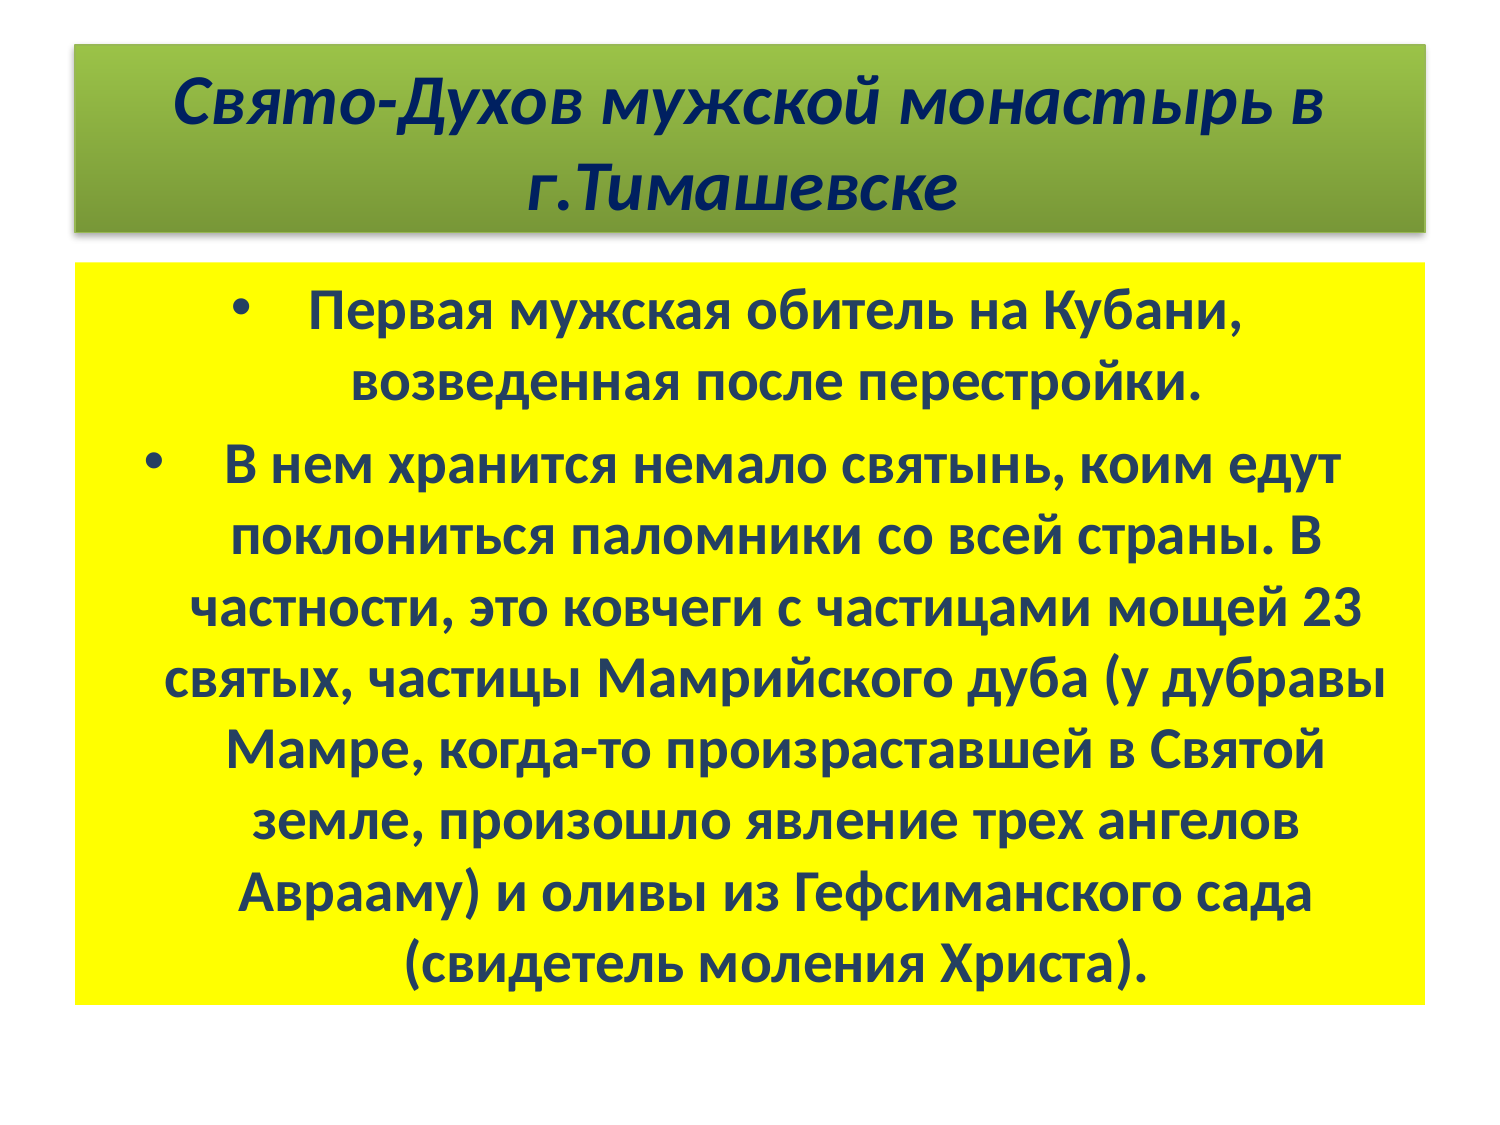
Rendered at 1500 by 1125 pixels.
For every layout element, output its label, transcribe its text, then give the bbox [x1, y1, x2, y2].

list Первая мужская обитель на Кубани, возведенная после перестройки. В нем хранится немало святынь, коим едут поклониться паломники со всей страны. В частности, это ковчеги с частицами мощей 23 святых, частицы Мамрийского дуба (у дубравы Мамре, когда-то произраставшей в Святой земле, произошло явление трех ангелов Аврааму) и оливы из Гефсиманского сада (свидетель моления Христа). [75, 262, 1425, 1005]
title Свято-Духов мужской монастырь в г.Тимашевске [74, 44, 1426, 233]
